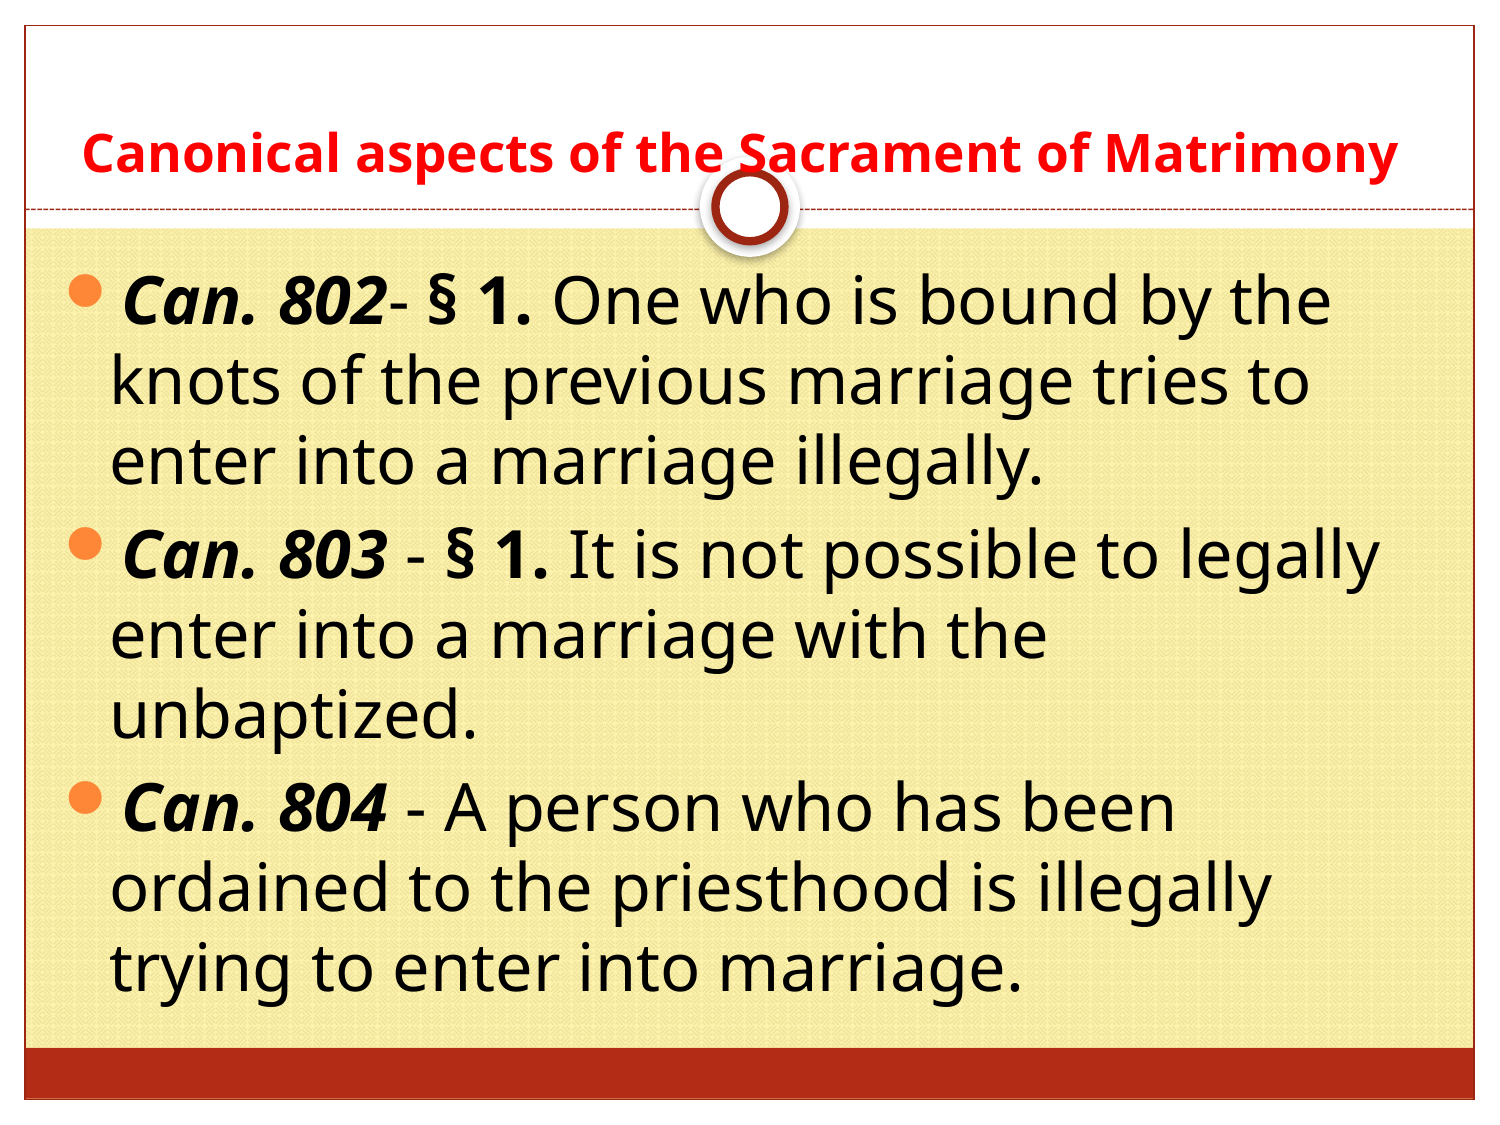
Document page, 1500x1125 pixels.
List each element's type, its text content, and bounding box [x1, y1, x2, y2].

title Canonical aspects of the Sacrament of Matrimony [40, 66, 1441, 191]
list Can. 802- § 1. One who is bound by the knots of the previous marriage tries to enter into a marriage illegally. Can. 803 - § 1. It is not possible to legally enter into a marriage with the unbaptized. Can. 804 - A person who has been ordained to the priesthood is illegally trying to enter into marriage. [49, 250, 1445, 1047]
